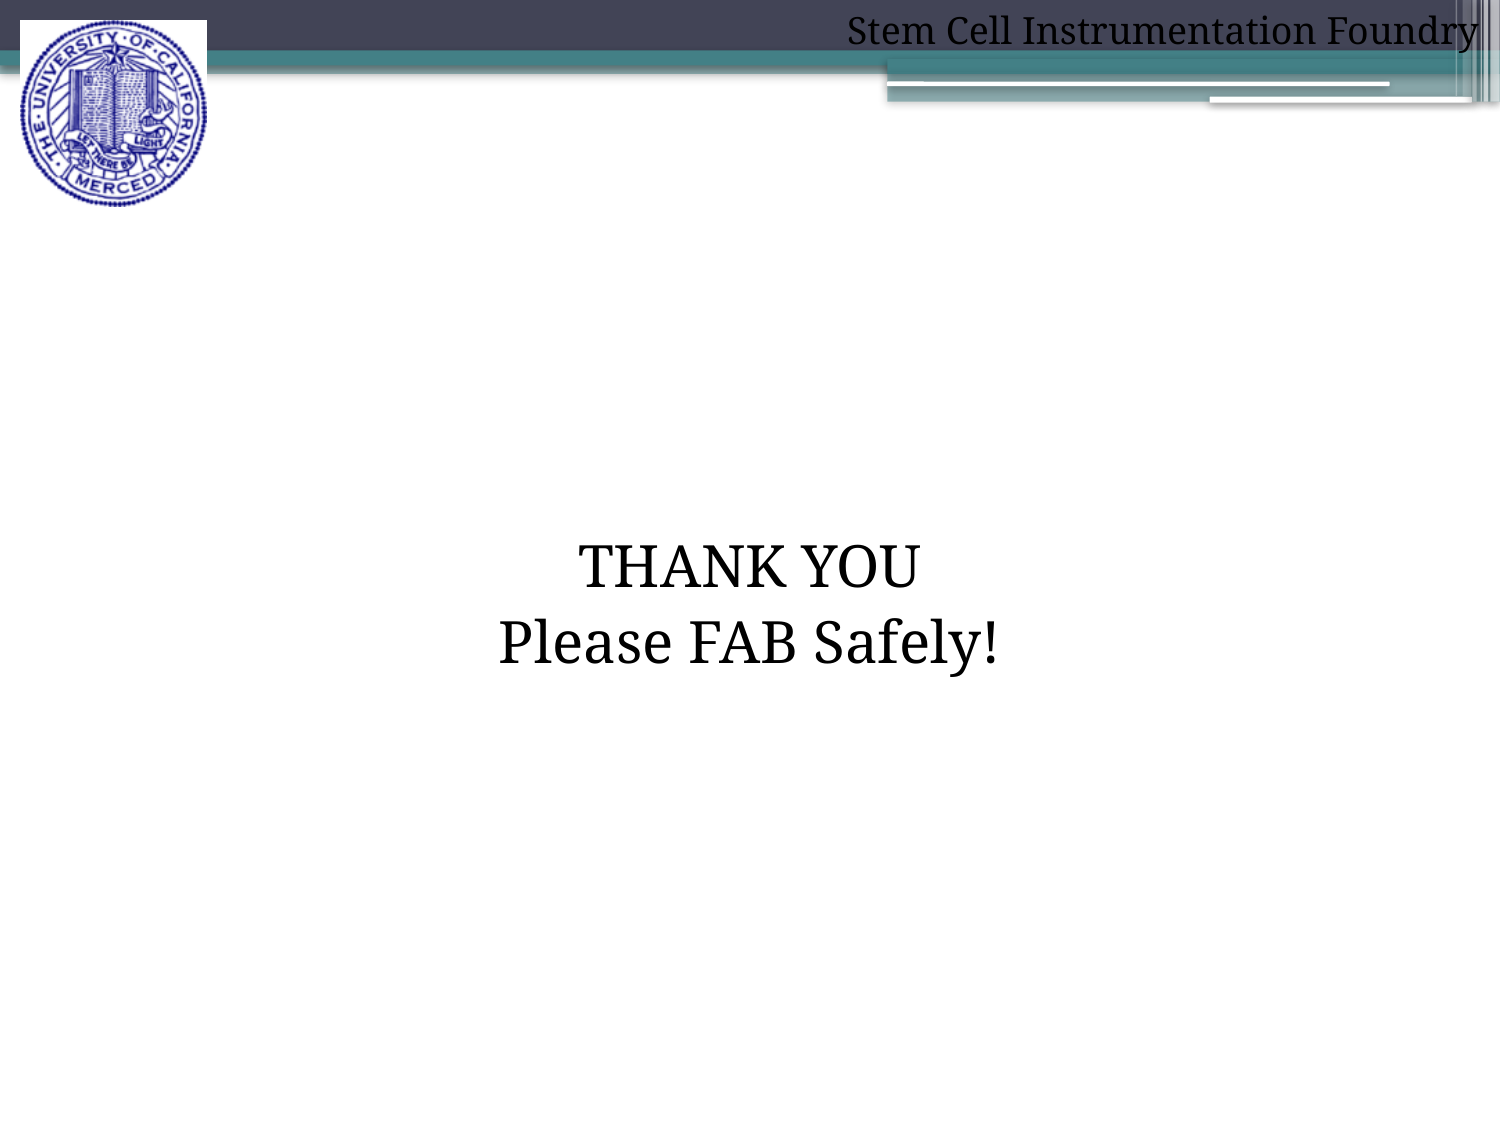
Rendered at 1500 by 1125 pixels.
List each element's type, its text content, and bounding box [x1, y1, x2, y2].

picture [20, 20, 207, 207]
list THANK YOU Please FAB Safely! [75, 368, 1425, 1079]
